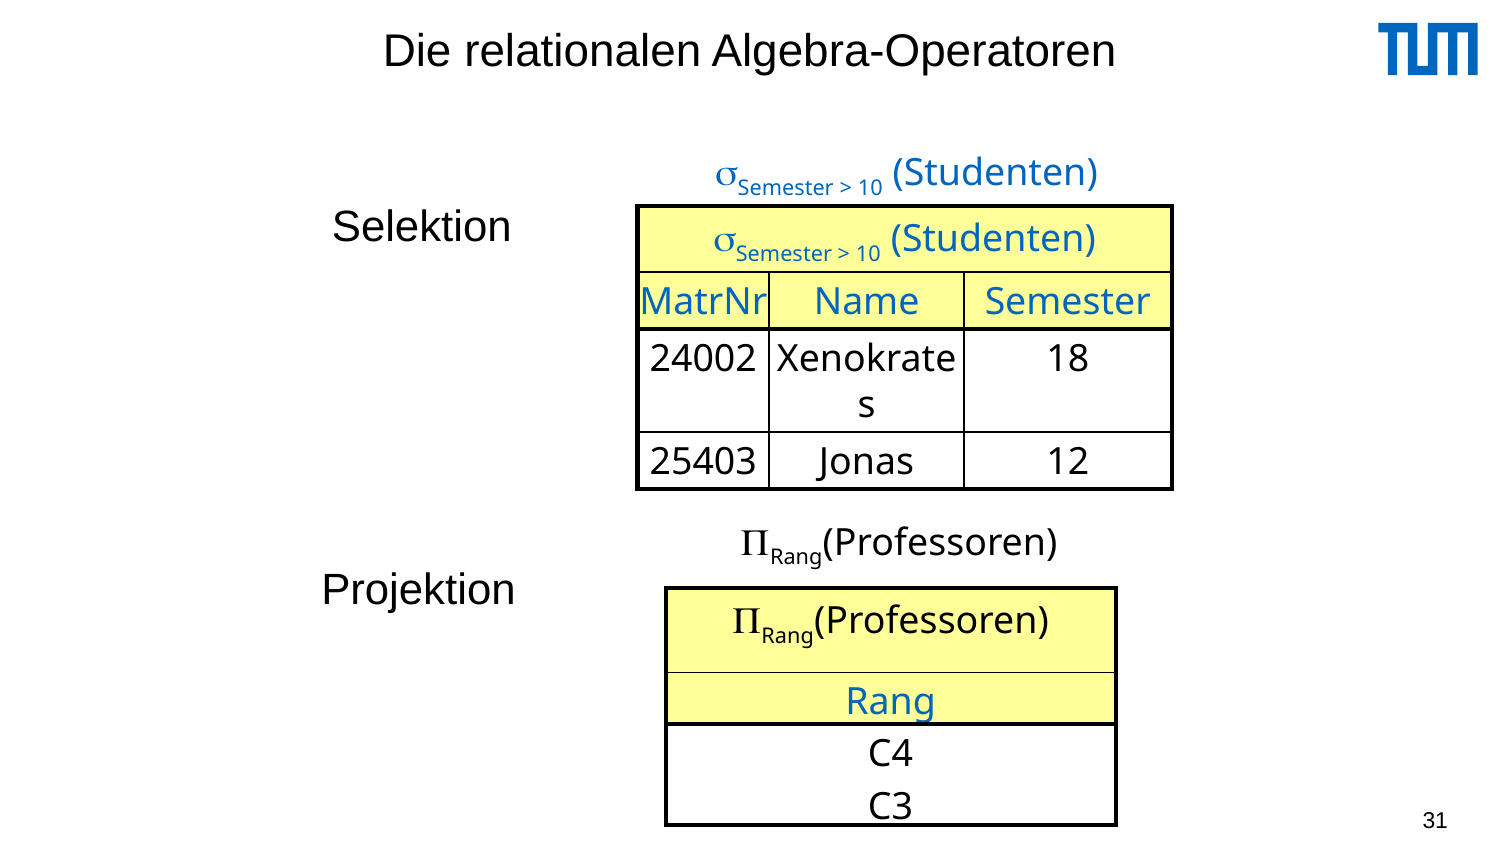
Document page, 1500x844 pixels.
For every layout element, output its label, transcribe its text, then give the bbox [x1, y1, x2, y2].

text_box Rang(Professoren) [725, 510, 1073, 577]
table_cell 12 [965, 433, 1170, 487]
table_cell 18 [965, 331, 1170, 431]
table_header Rang(Professoren) [668, 590, 1114, 672]
title Die relationalen Algebra-Operatoren [0, 0, 1500, 141]
table_cell Rang [668, 673, 1114, 722]
table_header Semester > 10 (Studenten) [640, 208, 1170, 271]
text_box Semester > 10 (Studenten) [700, 140, 1113, 207]
table_cell MatrNr [640, 273, 768, 327]
slide_number 31 [1111, 796, 1448, 842]
text_box Selektion [317, 190, 527, 258]
table_cell C4 C3 [668, 726, 1114, 823]
table_cell Jonas [770, 433, 963, 487]
table_cell 25403 [640, 433, 768, 487]
text_box Projektion [306, 553, 543, 621]
table_cell 24002 [640, 331, 768, 431]
table_cell Semester [965, 273, 1170, 327]
table_cell Xenokrates [770, 331, 963, 431]
table_cell Name [770, 273, 963, 327]
